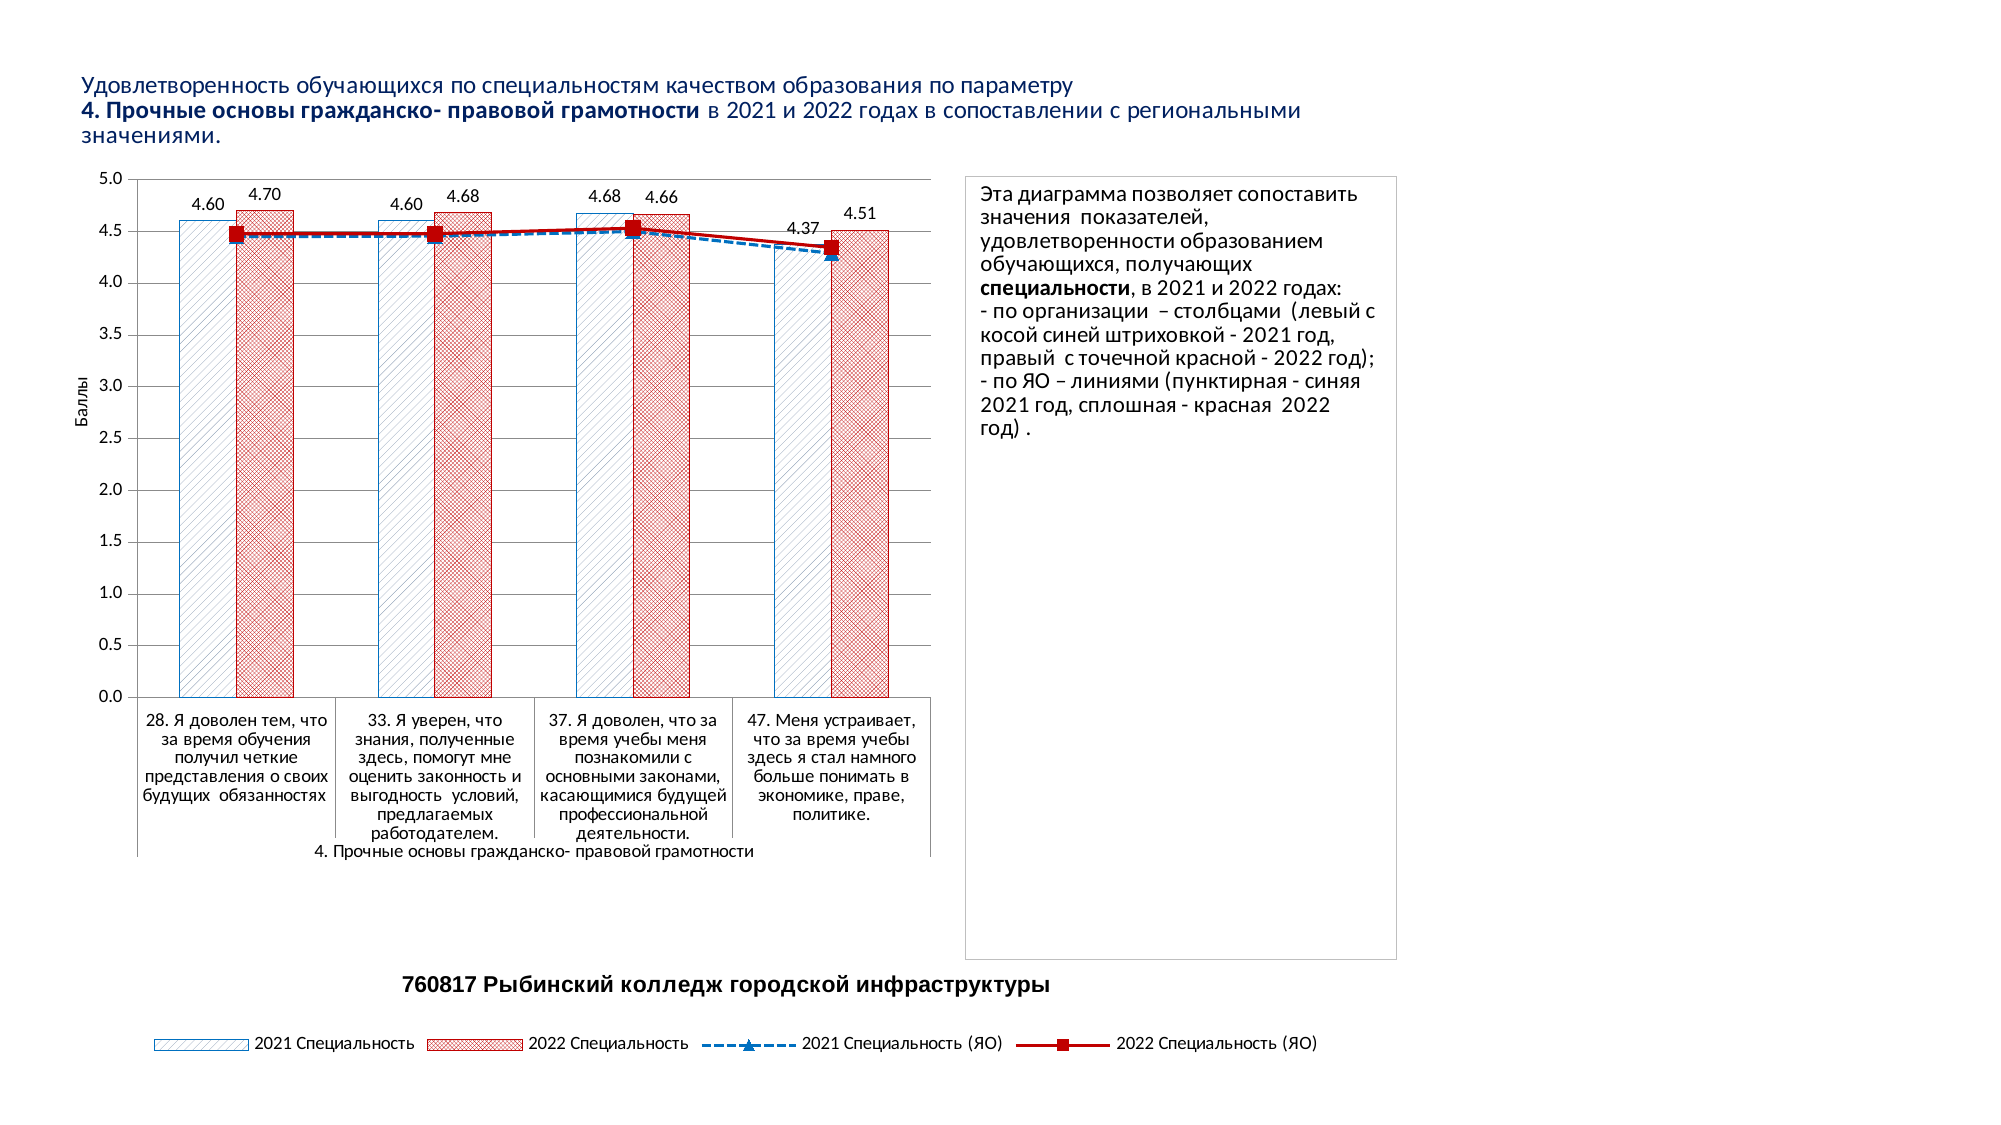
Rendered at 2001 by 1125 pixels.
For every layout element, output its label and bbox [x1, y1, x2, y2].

chart [59, 58, 1414, 1061]
